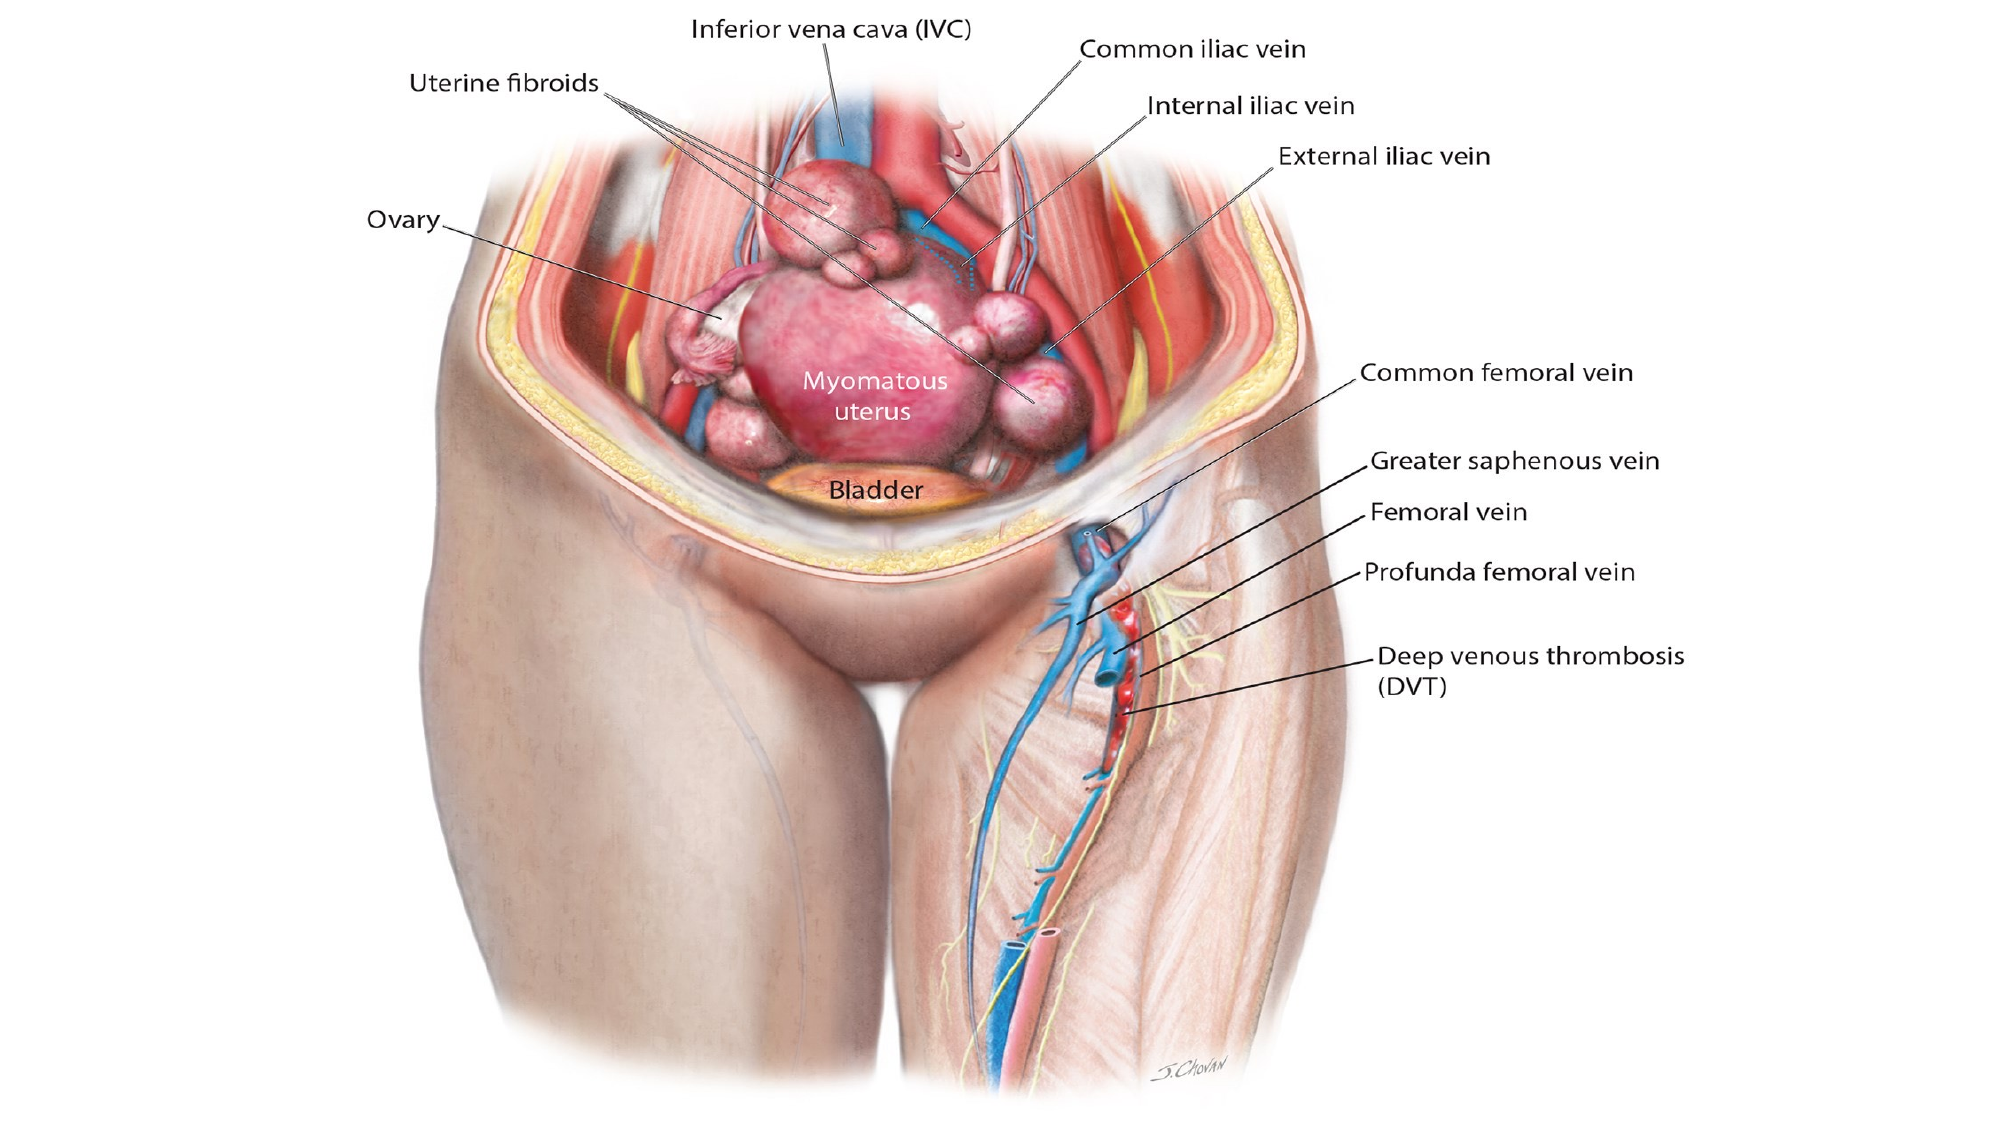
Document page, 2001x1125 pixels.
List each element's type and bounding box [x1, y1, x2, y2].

picture [292, 0, 1710, 1125]
